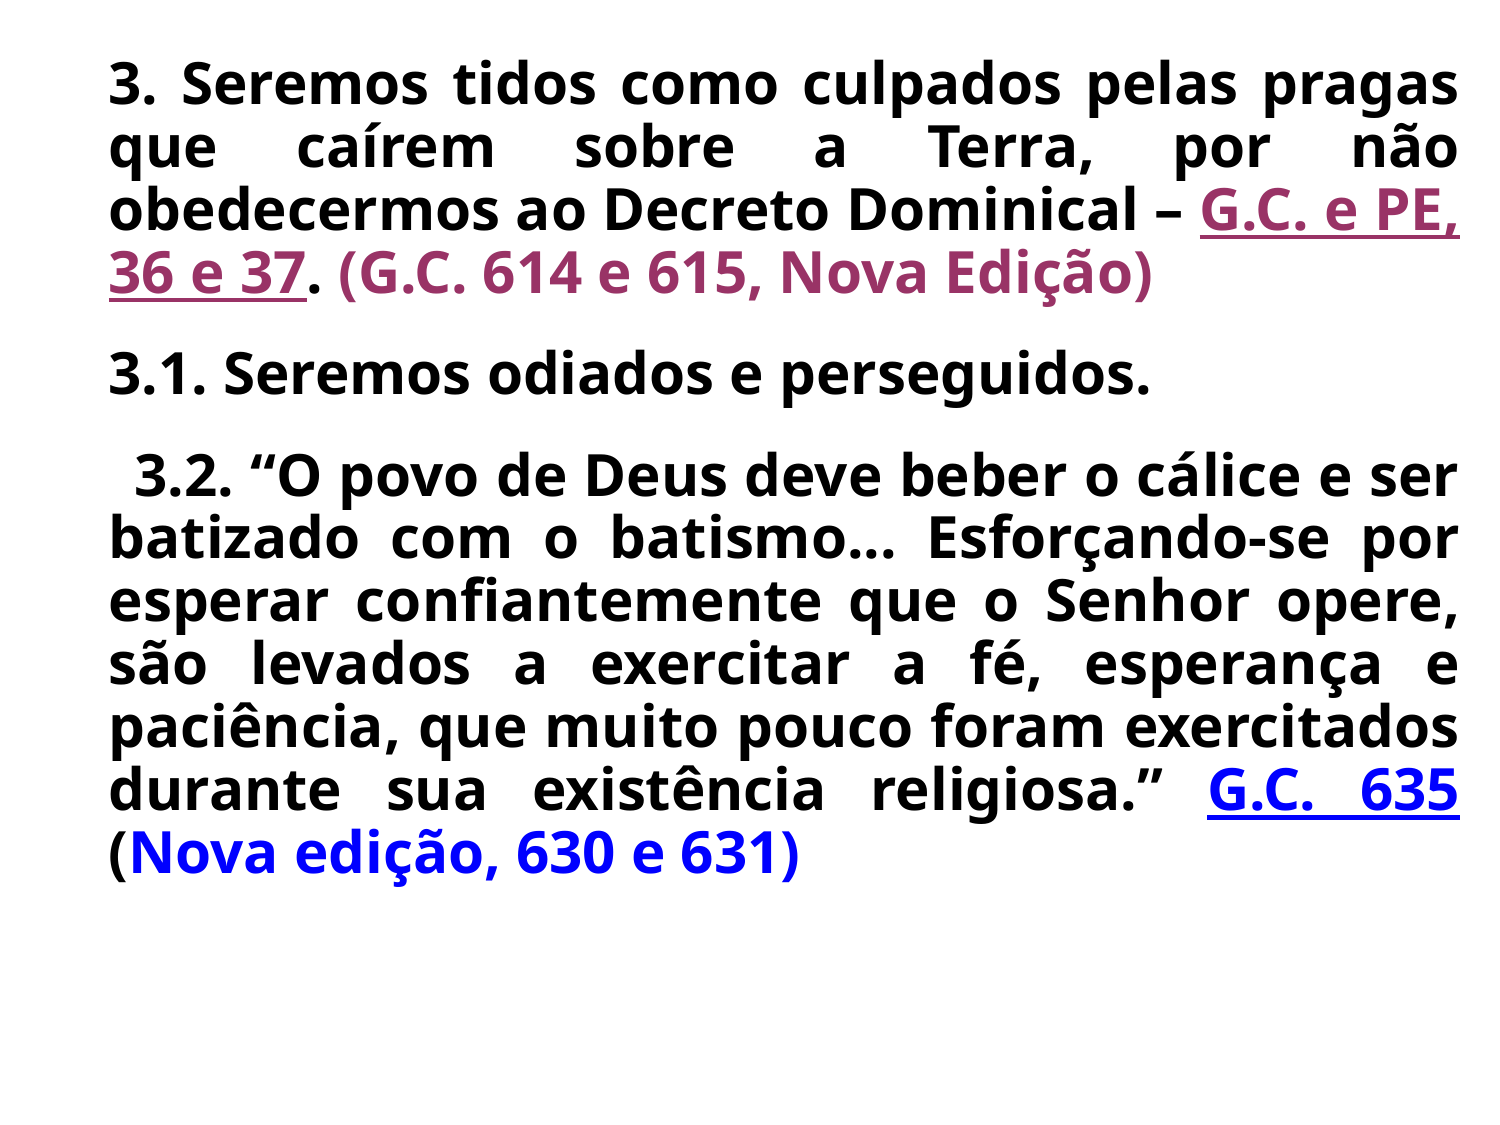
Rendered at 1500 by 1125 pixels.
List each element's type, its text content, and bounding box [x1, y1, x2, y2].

list 3. Seremos tidos como culpados pelas pragas que caírem sobre a Terra, por não obedecermos ao Decreto Dominical – G.C. e PE, 36 e 37. (G.C. 614 e 615, Nova Edição) 3.1. Seremos odiados e perseguidos. 3.2. “O povo de Deus deve beber o cálice e ser batizado com o batismo... Esforçando-se por esperar confiantemente que o Senhor opere, são levados a exercitar a fé, esperança e paciência, que muito pouco foram exercitados durante sua existência religiosa.” G.C. 635 (Nova edição, 630 e 631) [37, 12, 1475, 1088]
